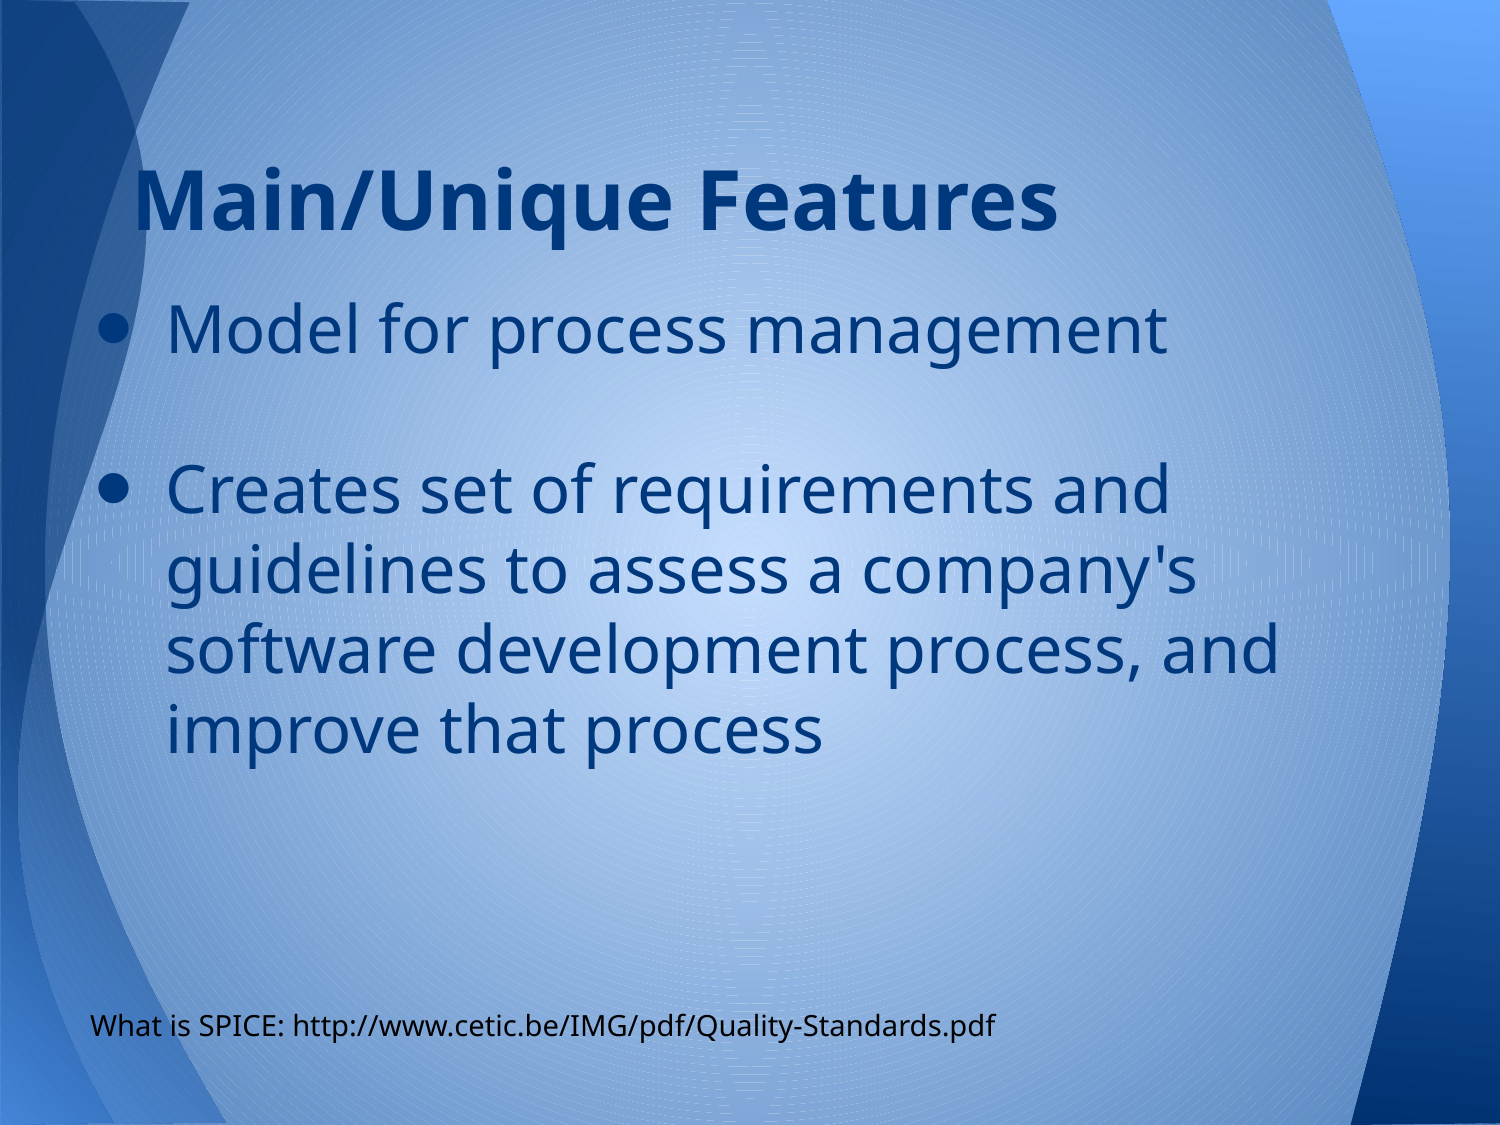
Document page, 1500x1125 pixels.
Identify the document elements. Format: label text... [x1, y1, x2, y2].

title Main/Unique Features [75, 44, 1425, 263]
list Model for process management Creates set of requirements and guidelines to assess a company's software development process, and improve that process What is SPICE: http://www.cetic.be/IMG/pdf/Quality-Standards.pdf [75, 272, 1425, 1057]
